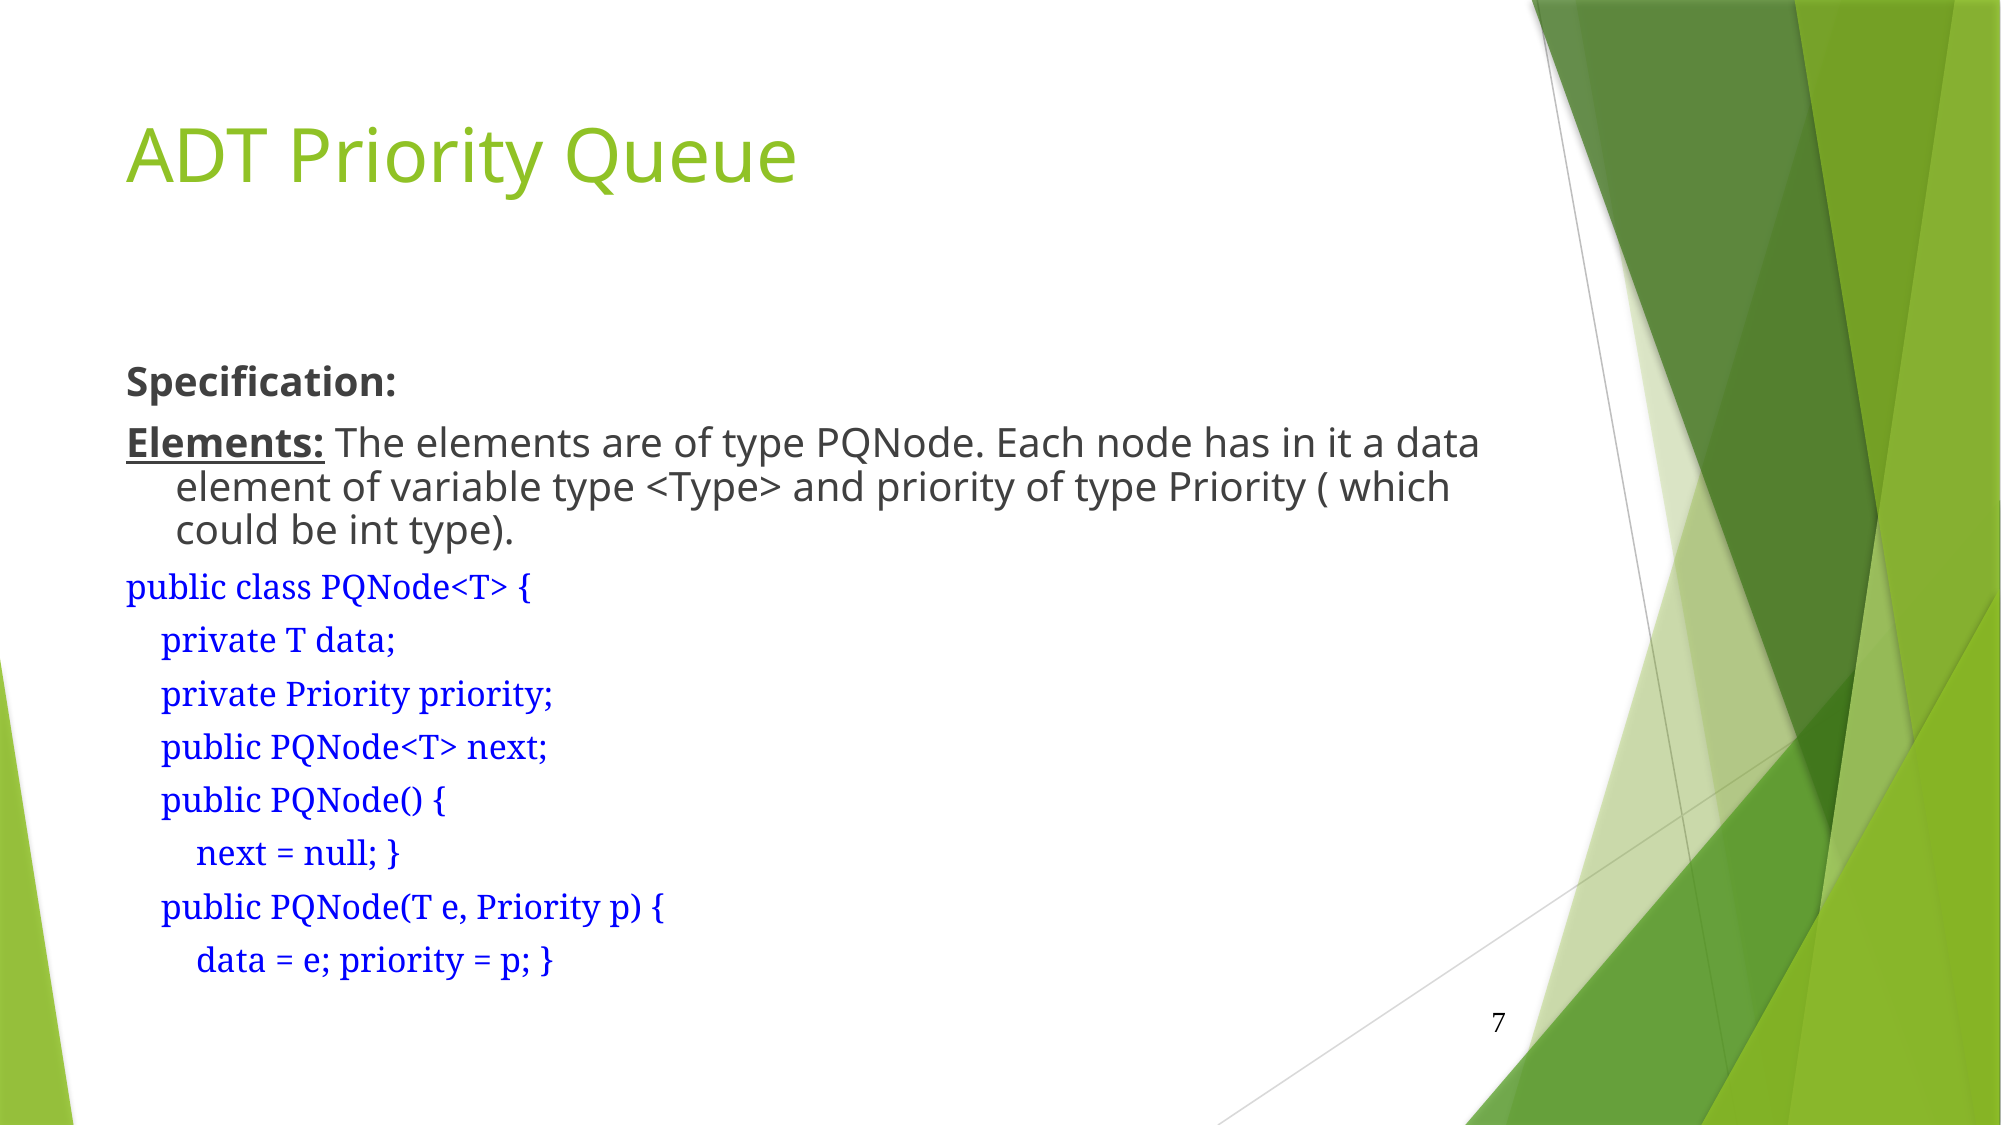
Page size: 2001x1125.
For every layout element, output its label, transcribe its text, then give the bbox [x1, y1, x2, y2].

title ADT Priority Queue [111, 99, 1522, 317]
list Specification: Elements: The elements are of type PQNode. Each node has in it a data element of variable type <Type> and priority of type Priority ( which could be int type). public class PQNode<T> { private T data; private Priority priority; public PQNode<T> next; public PQNode() { next = null; } public PQNode(T e, Priority p) { data = e; priority = p; } [111, 354, 1522, 992]
slide_number 7 [1409, 991, 1522, 1051]
